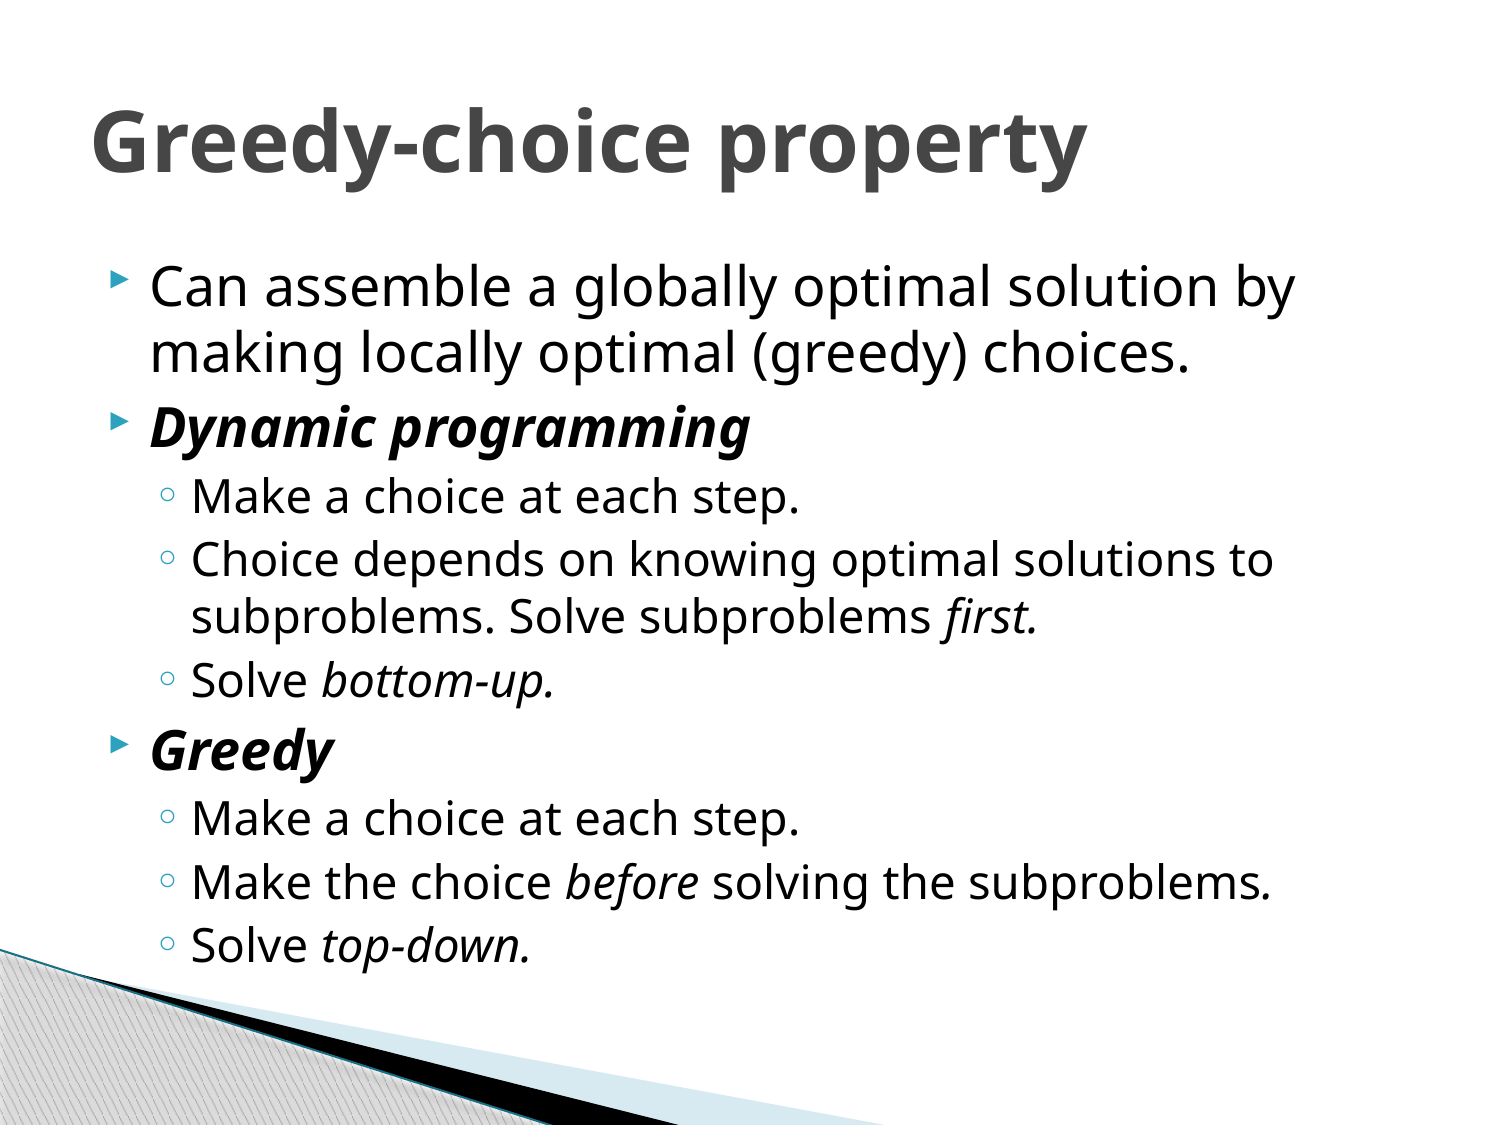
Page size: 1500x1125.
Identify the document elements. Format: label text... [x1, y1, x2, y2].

list Can assemble a globally optimal solution by making locally optimal (greedy) choices. Dynamic programming Make a choice at each step. Choice depends on knowing optimal solutions to subproblems. Solve subproblems first. Solve bottom-up. Greedy Make a choice at each step. Make the choice before solving the subproblems. Solve top-down. [75, 243, 1425, 986]
title Greedy-choice property [75, 45, 1425, 233]
